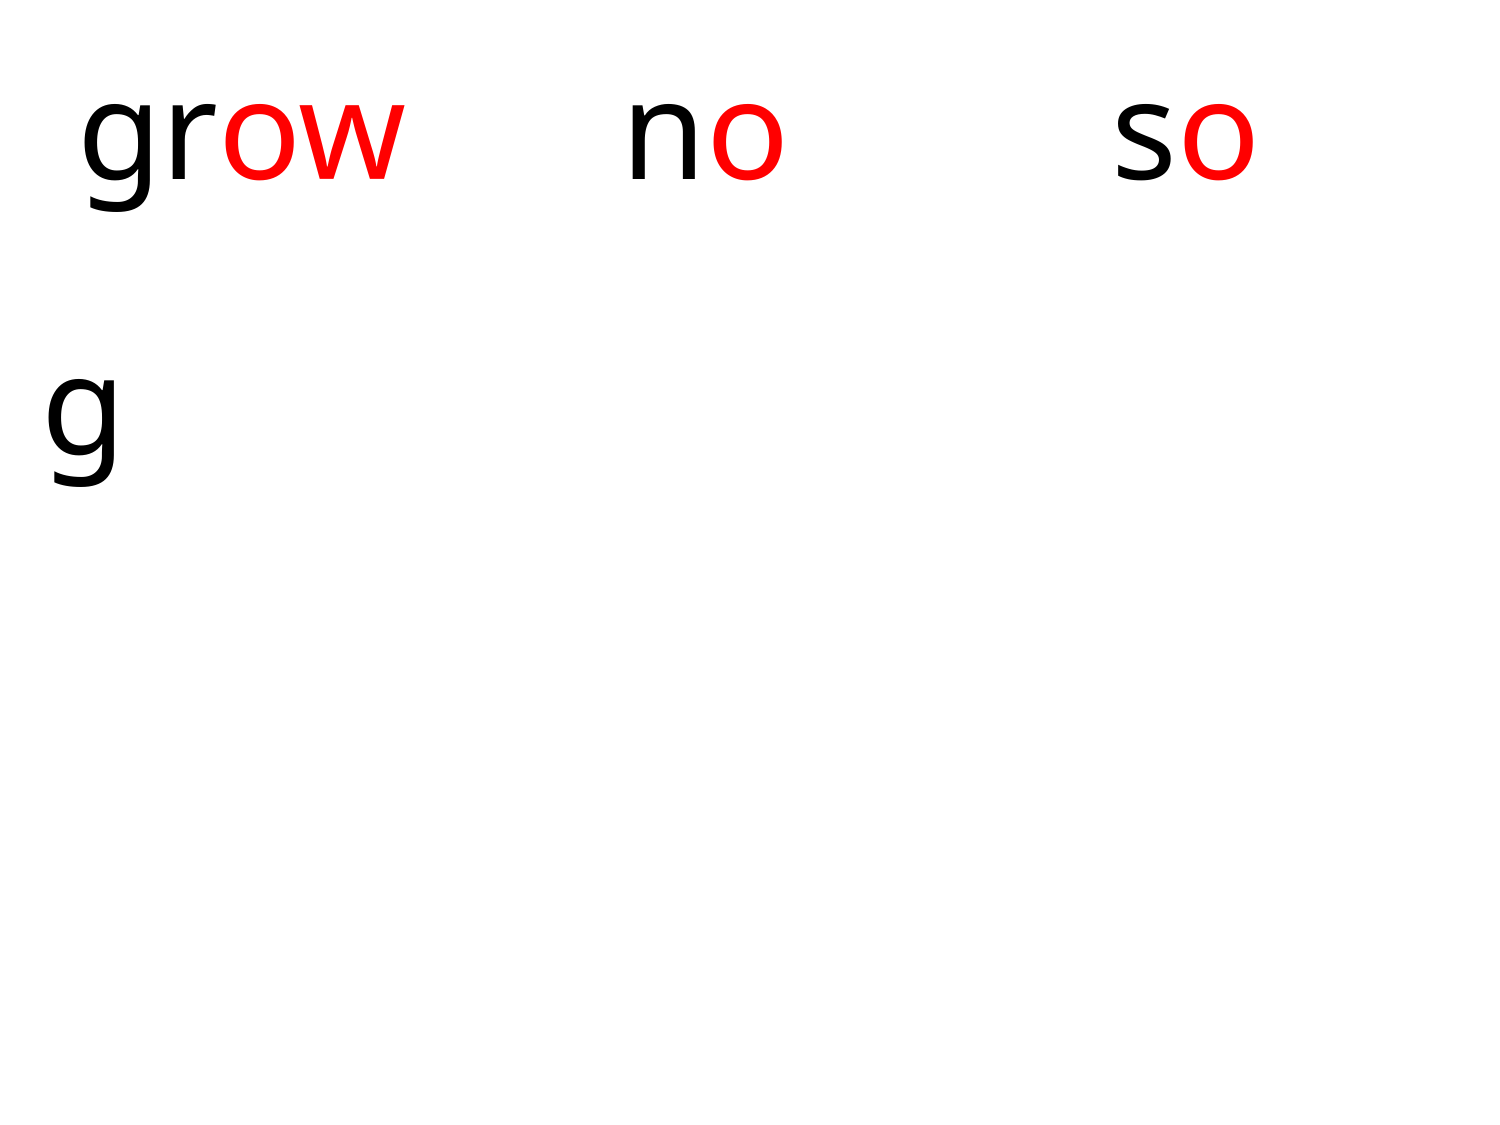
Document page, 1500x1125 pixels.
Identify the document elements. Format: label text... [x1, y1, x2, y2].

text_box grow no so g [26, 34, 1478, 490]
